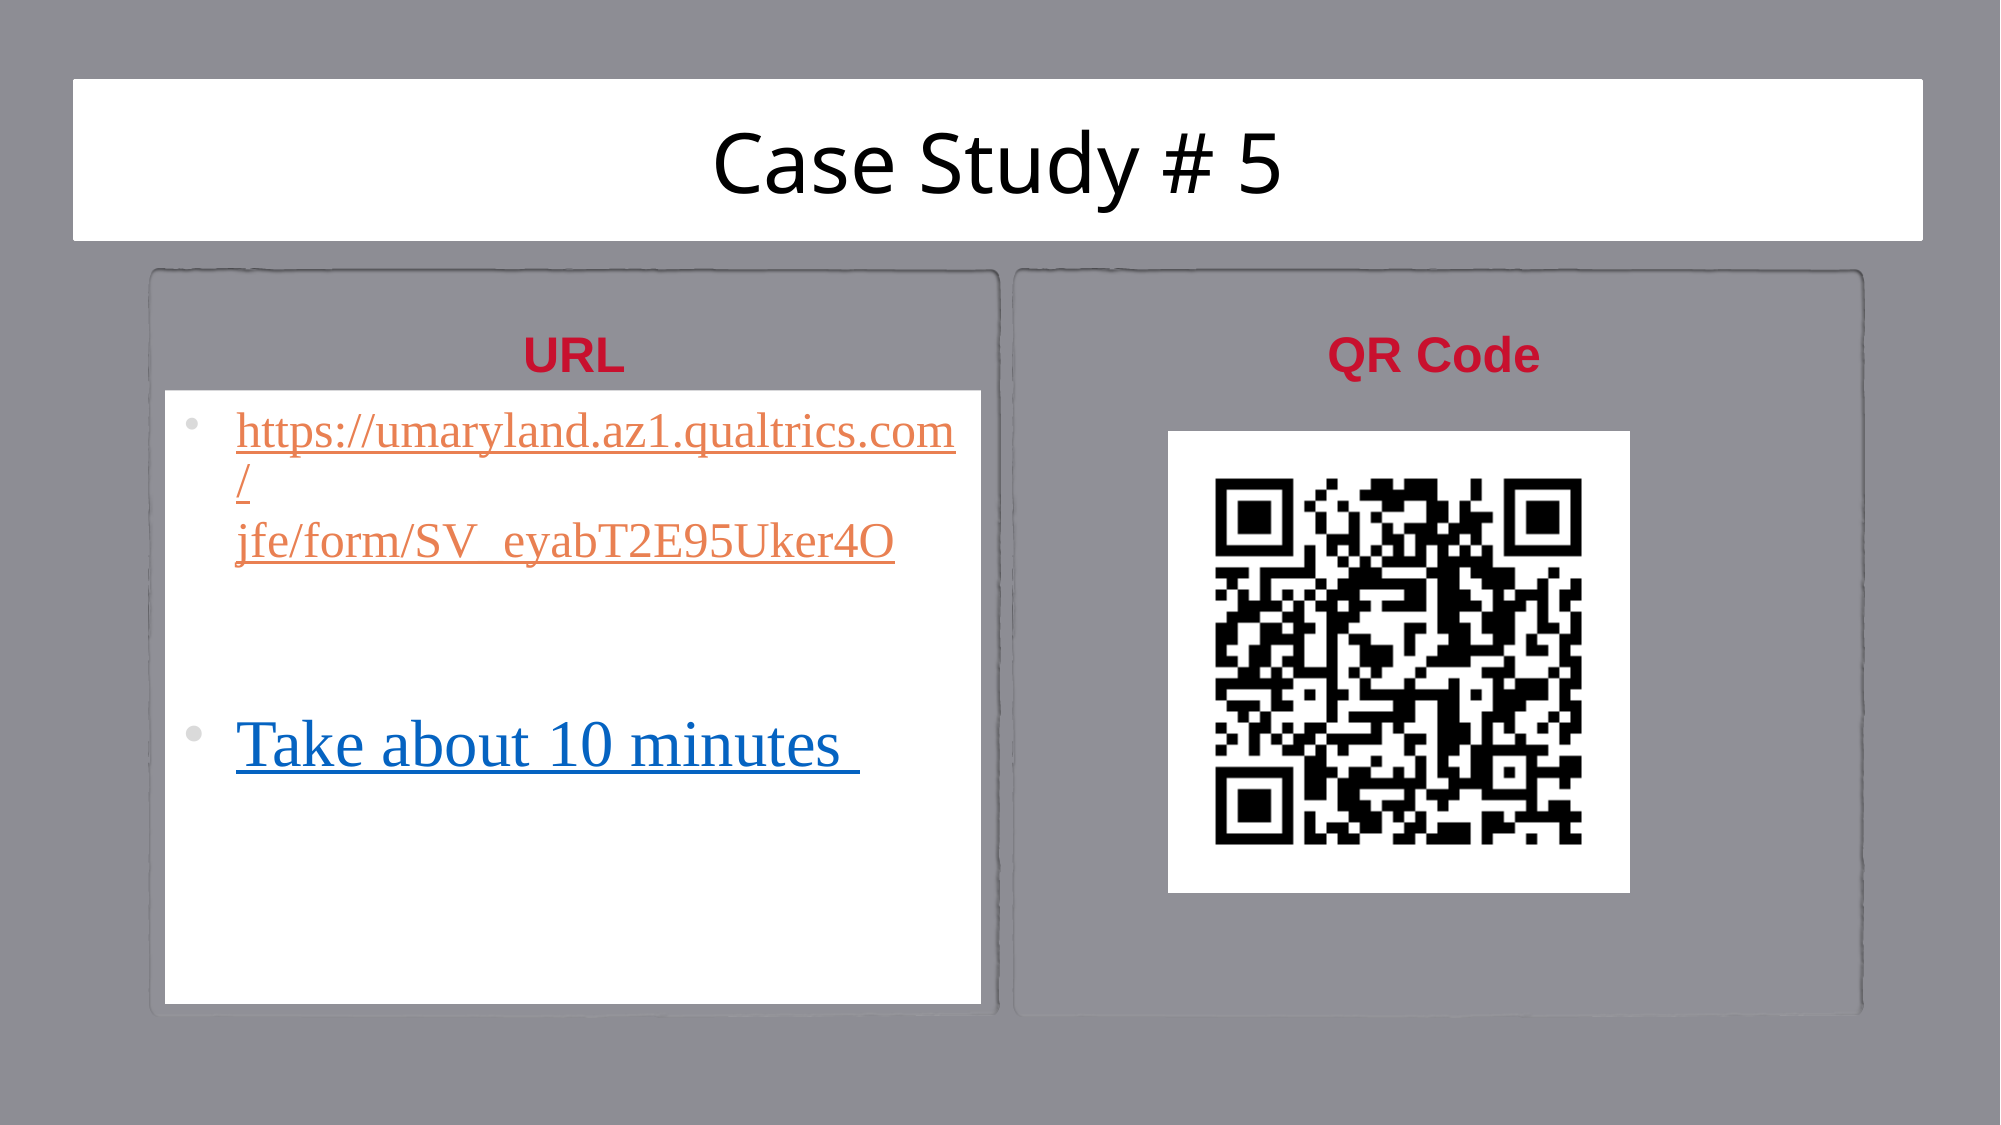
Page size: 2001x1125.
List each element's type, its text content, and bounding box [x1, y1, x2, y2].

list URL [165, 301, 984, 391]
title Case Study # 5 [73, 79, 1923, 241]
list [1168, 431, 1630, 893]
picture [1012, 268, 1865, 1018]
list https://umaryland.az1.qualtrics.com/jfe/form/SV_eyabT2E95Uker4O Take about 10 minutes [165, 390, 981, 1004]
picture [148, 268, 1001, 1018]
list QR Code [1032, 301, 1836, 391]
